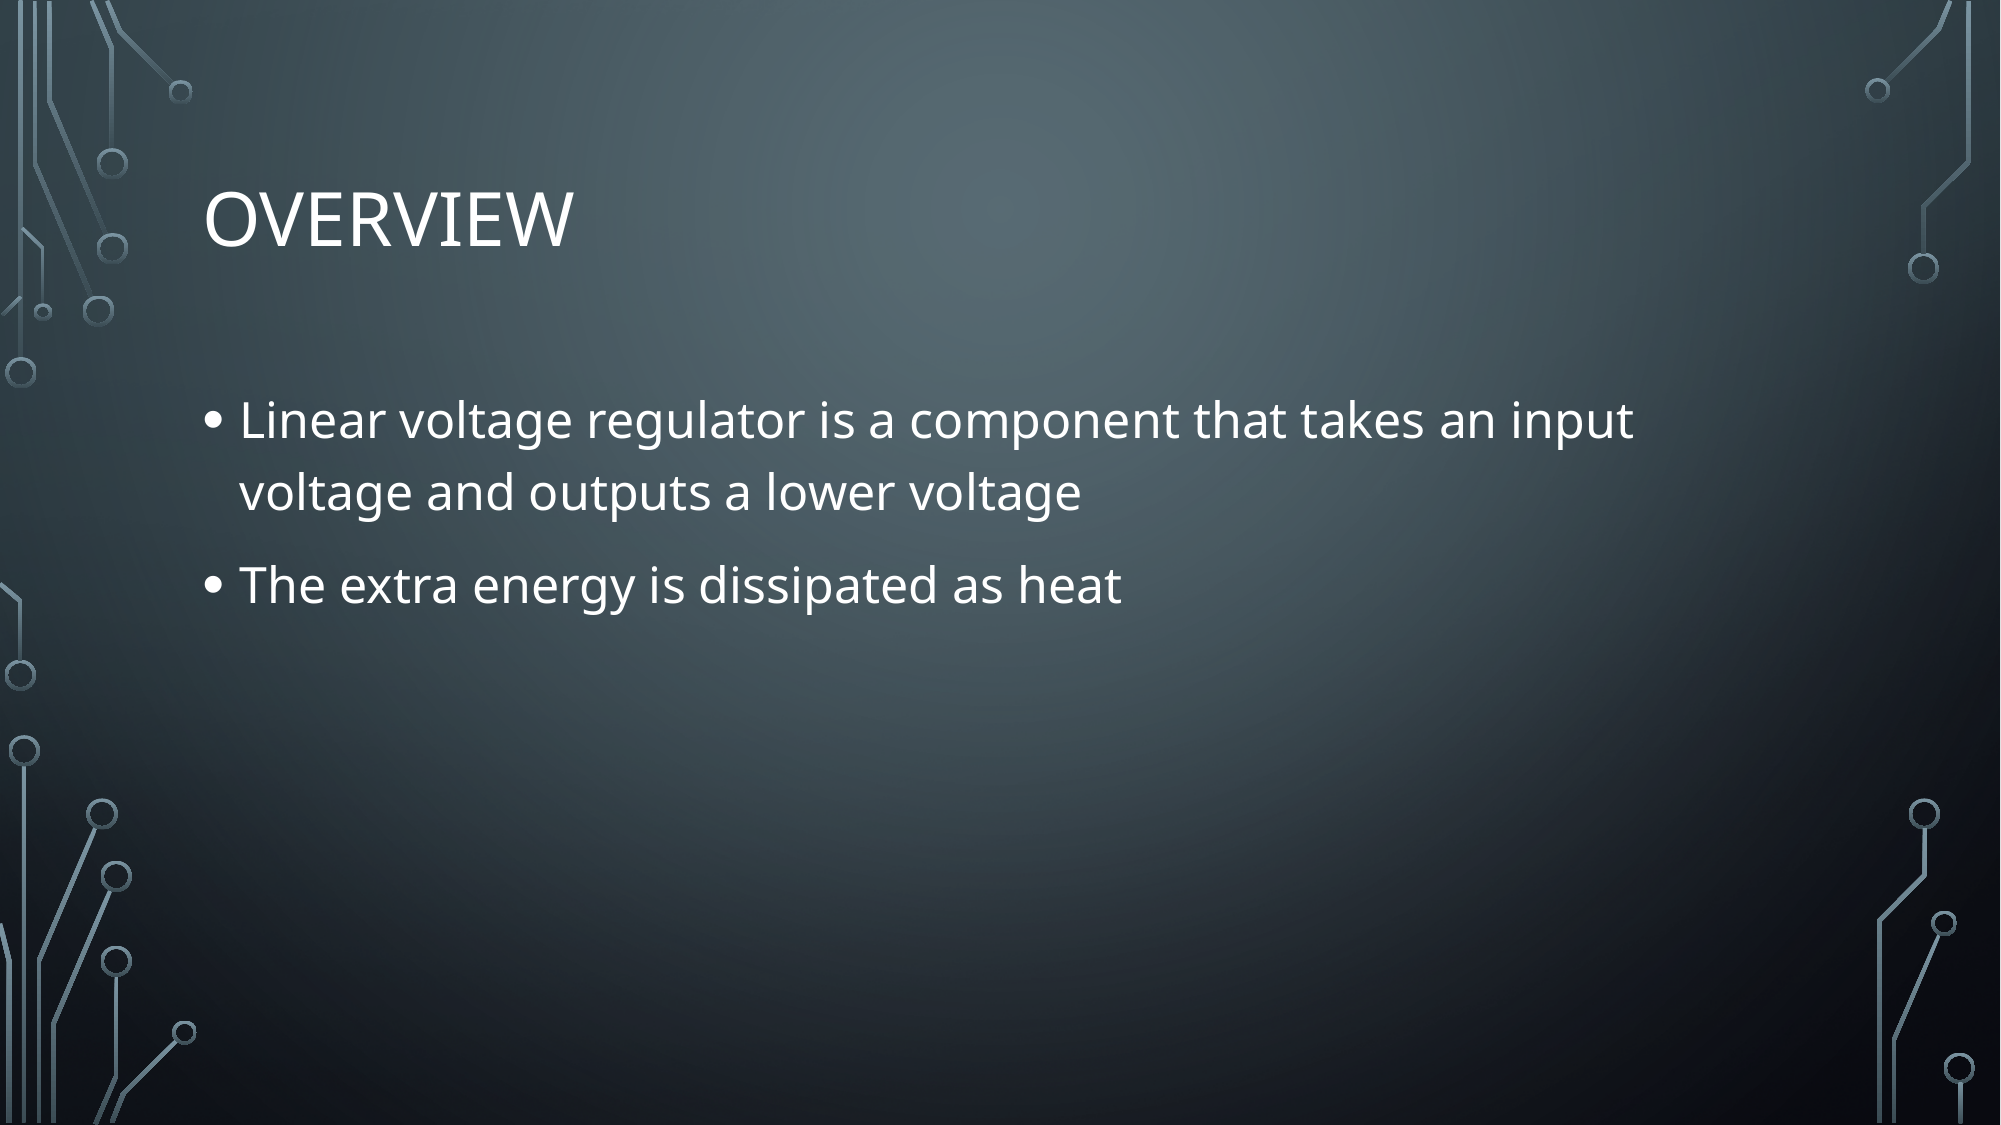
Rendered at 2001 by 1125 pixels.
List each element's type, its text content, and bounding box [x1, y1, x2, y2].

list Linear voltage regulator is a component that takes an input voltage and outputs a lower voltage The extra energy is dissipated as heat [187, 369, 1813, 950]
title Overview [187, 101, 1813, 344]
